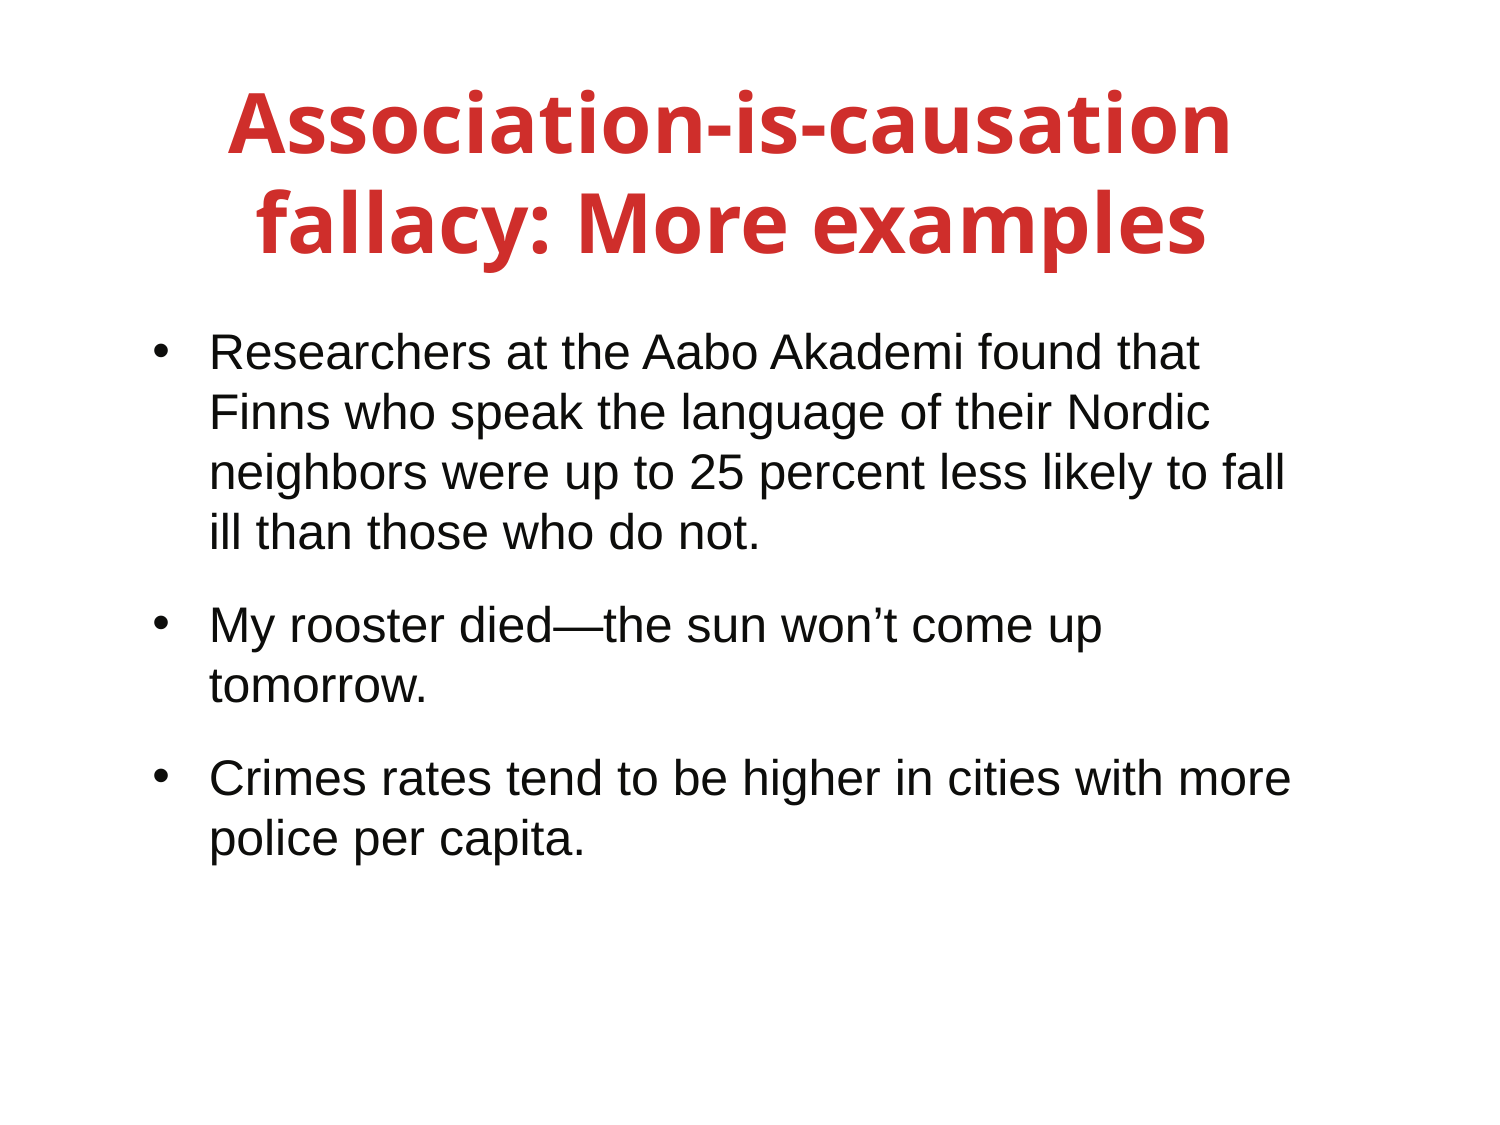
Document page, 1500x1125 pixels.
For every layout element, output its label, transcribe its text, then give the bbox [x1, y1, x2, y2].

text_box Association-is-causation fallacy: More examples [213, 62, 1251, 278]
picture [487, 737, 588, 838]
list Researchers at the Aabo Akademi found that Finns who speak the language of their Nordic neighbors were up to 25 percent less likely to fall ill than those who do not. My rooster died—the sun won’t come up tomorrow. Crimes rates tend to be higher in cities with more police per capita. [137, 312, 1313, 700]
